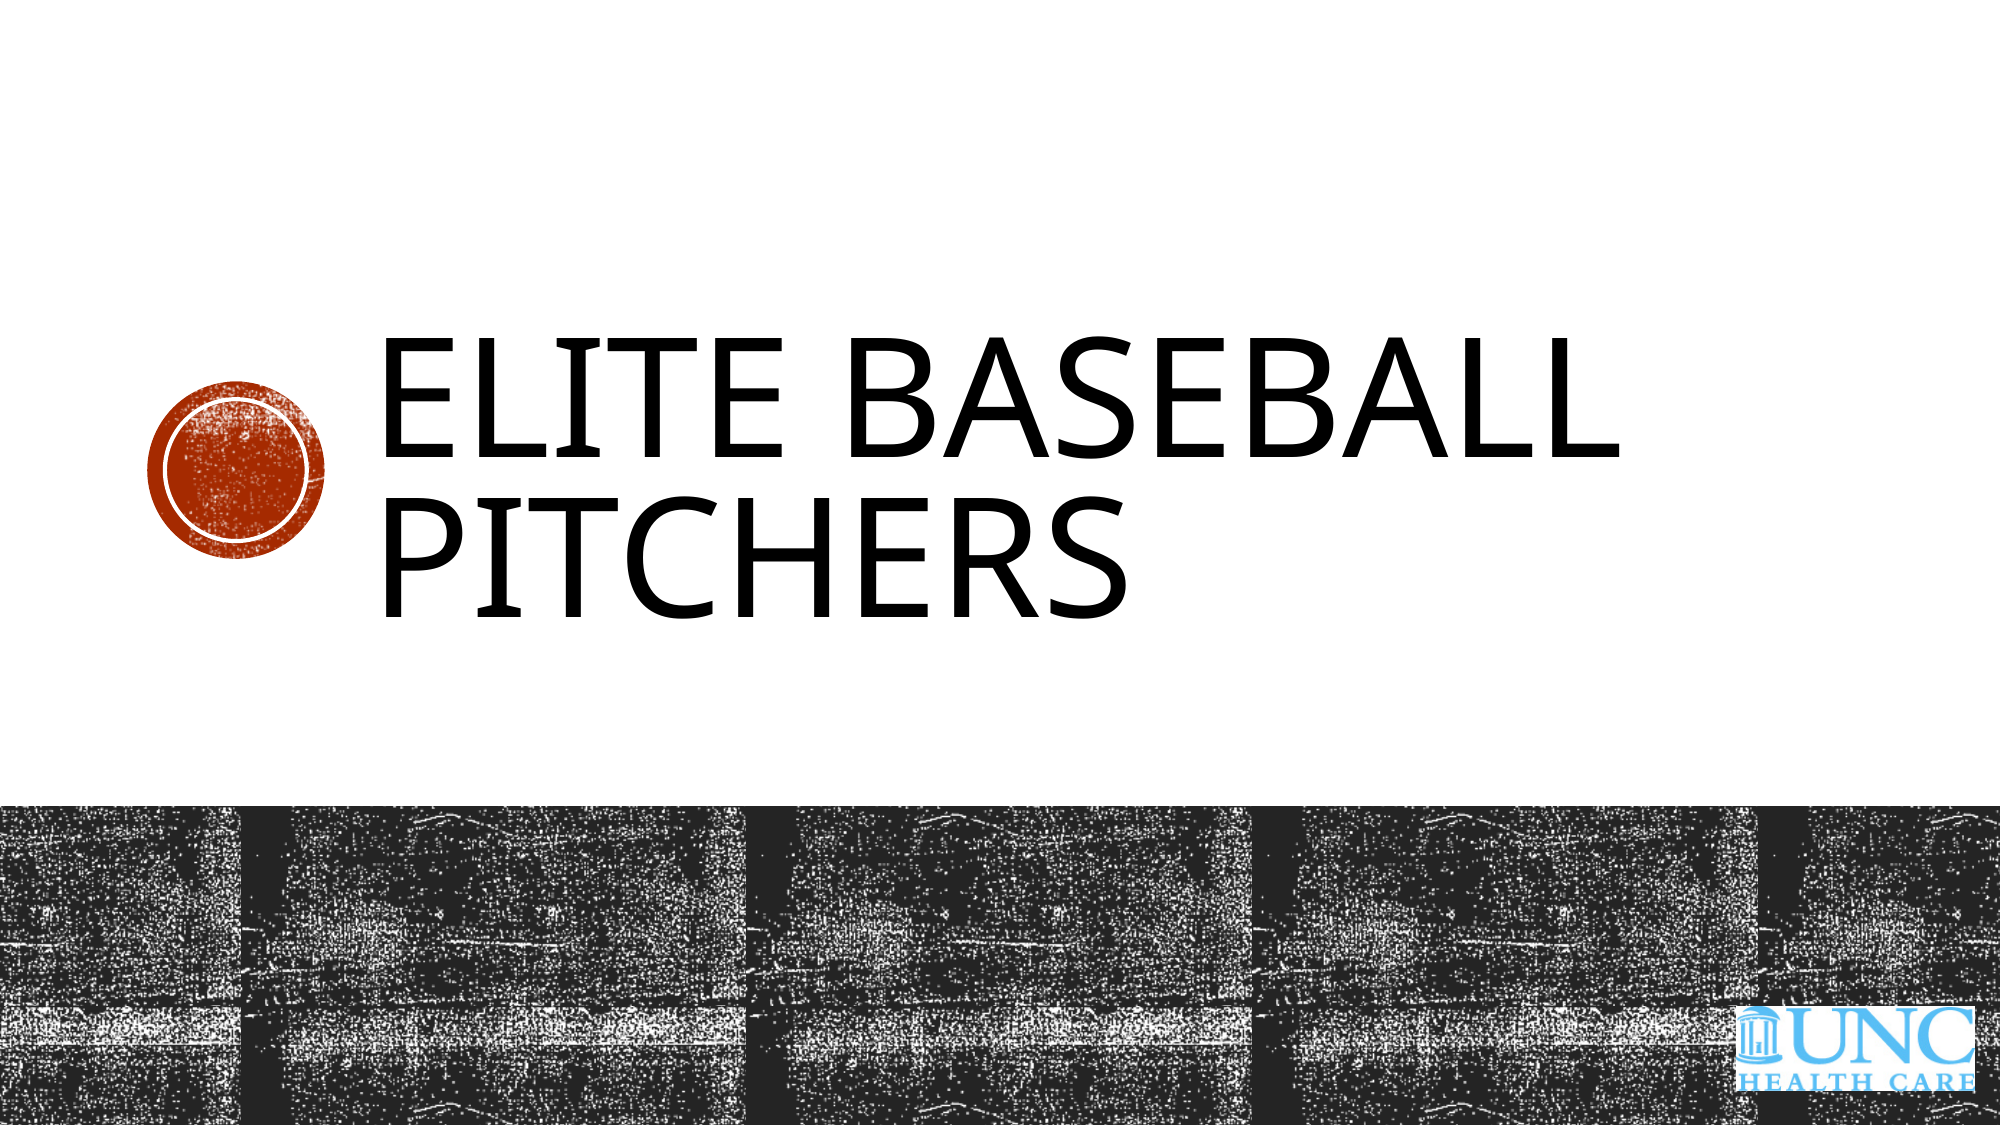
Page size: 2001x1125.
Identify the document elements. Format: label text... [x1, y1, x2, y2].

title Elite Baseball Pitchers [355, 201, 1878, 779]
picture [1736, 1006, 1975, 1091]
